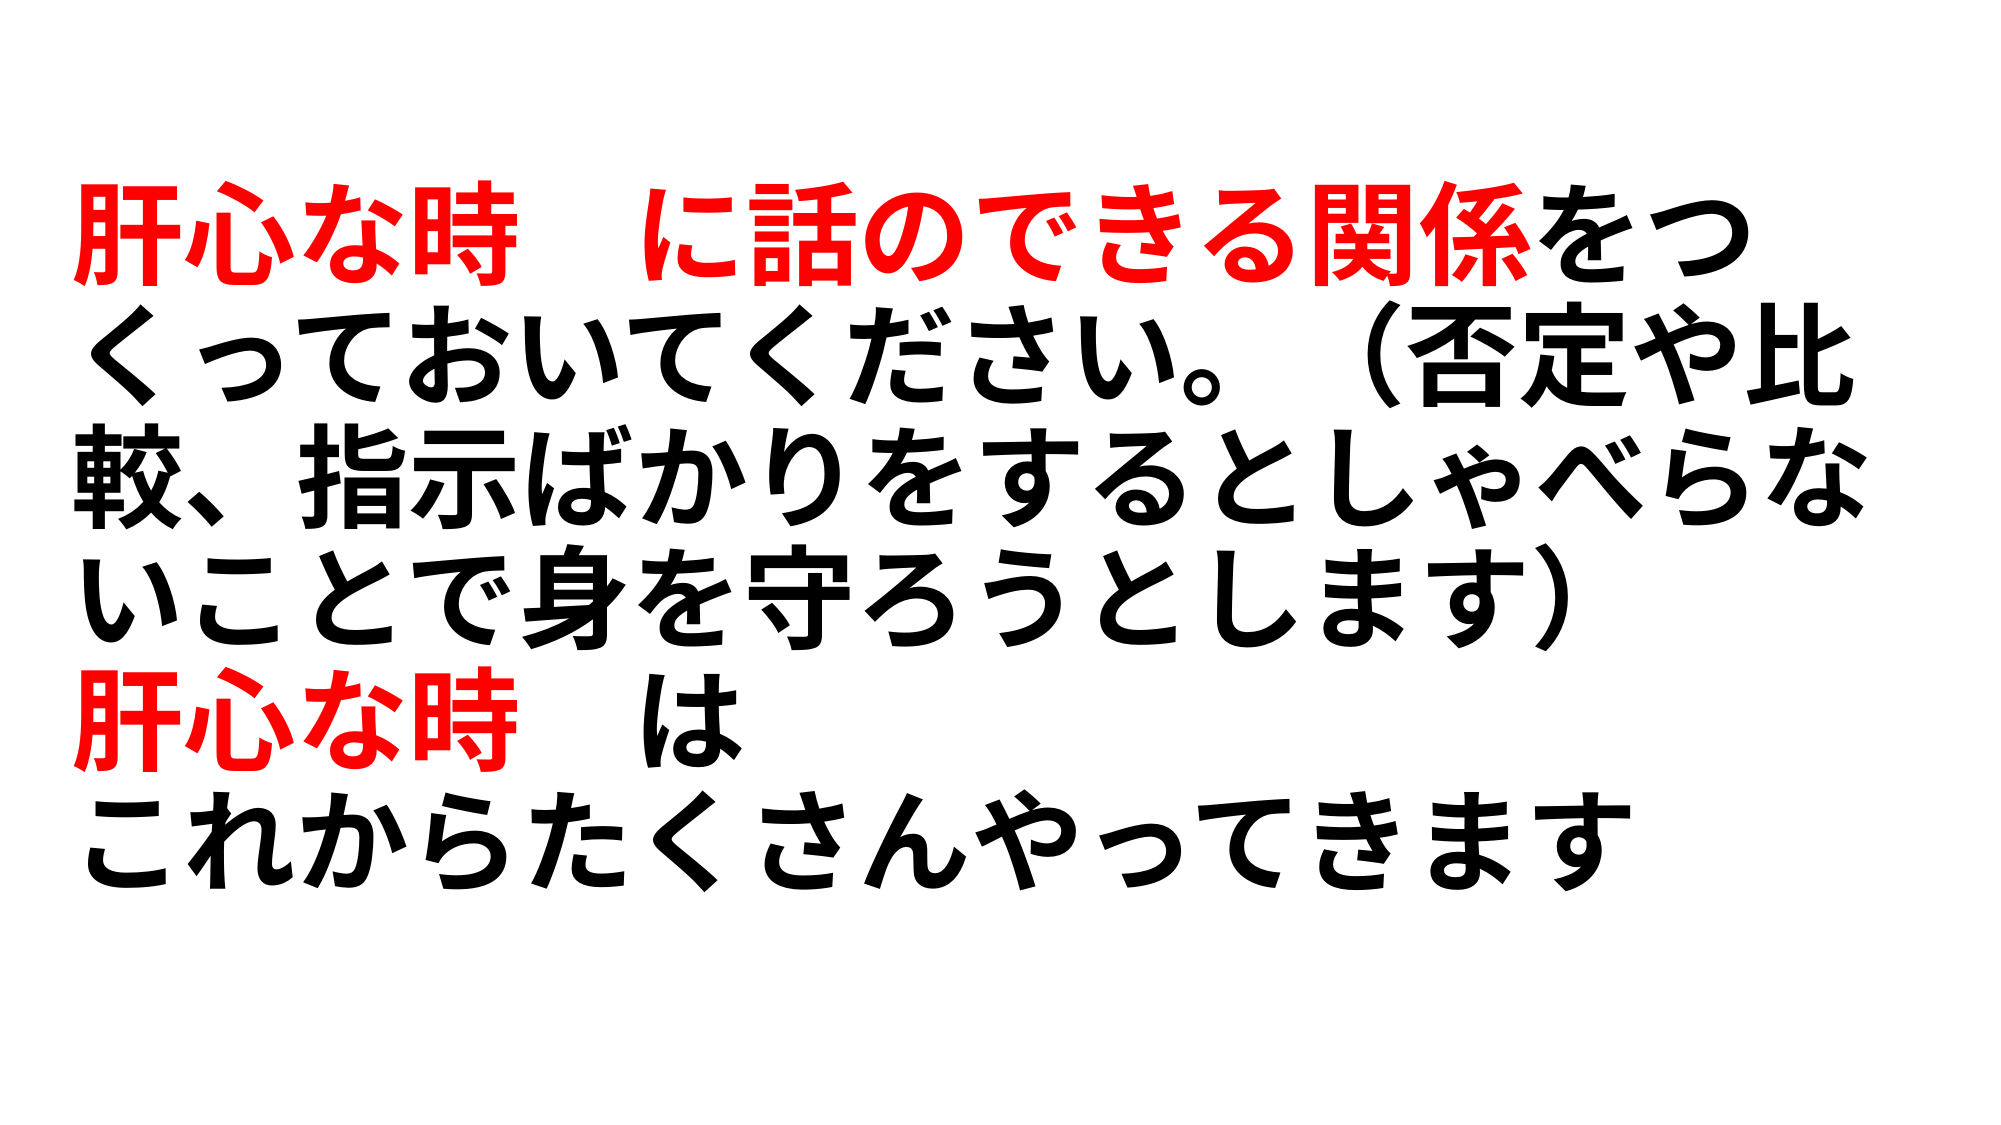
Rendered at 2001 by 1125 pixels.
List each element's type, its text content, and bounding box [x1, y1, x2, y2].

title 肝心な時 に話のできる関係をつくっておいてください。（否定や比較、指示ばかりをするとしゃべらないことで身を守ろうとします） 肝心な時 は これからたくさんやってきます [56, 67, 1944, 1020]
